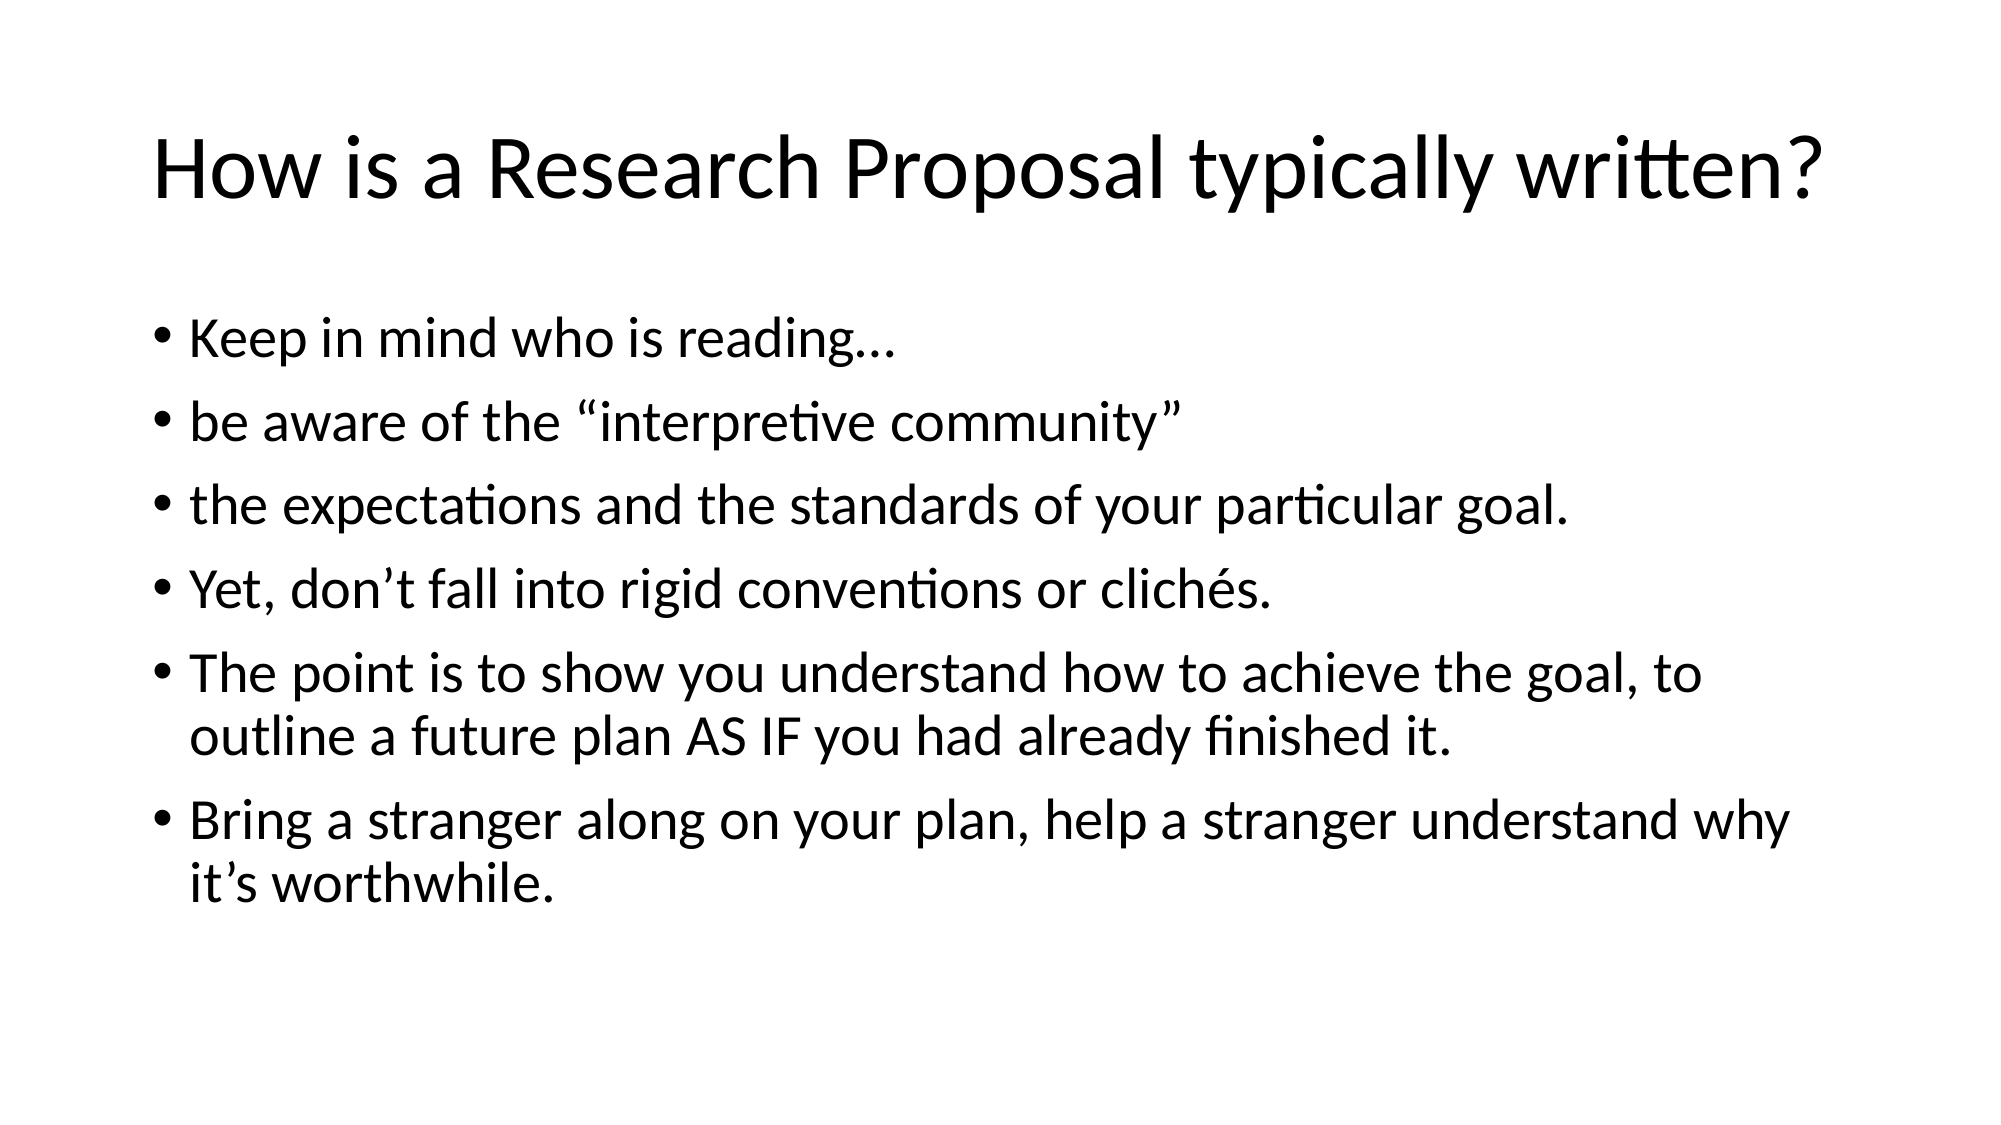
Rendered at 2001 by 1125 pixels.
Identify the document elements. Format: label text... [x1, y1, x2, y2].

list Keep in mind who is reading… be aware of the “interpretive community” the expectations and the standards of your particular goal. Yet, don’t fall into rigid conventions or clichés. The point is to show you understand how to achieve the goal, to outline a future plan AS IF you had already finished it. Bring a stranger along on your plan, help a stranger understand why it’s worthwhile. [137, 299, 1863, 1014]
title How is a Research Proposal typically written? [137, 59, 1863, 278]
